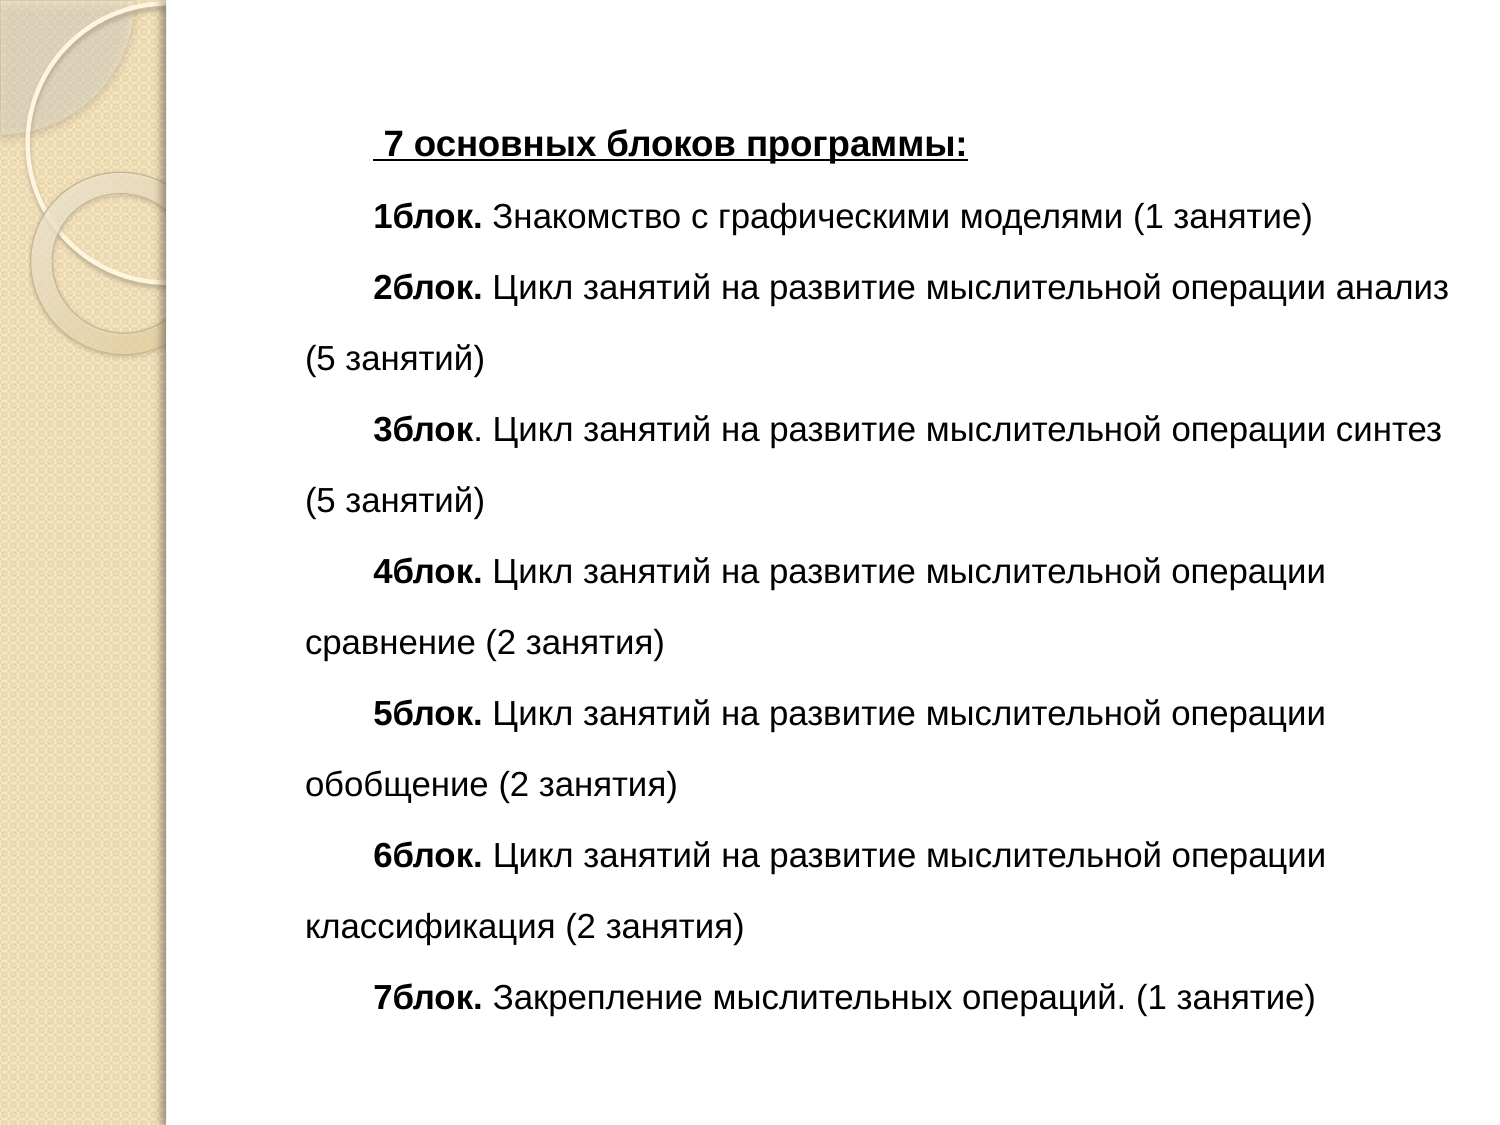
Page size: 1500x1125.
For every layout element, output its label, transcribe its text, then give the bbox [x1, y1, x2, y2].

list 7 основных блоков программы: 1блок. Знакомство с графическими моделями (1 занятие) 2блок. Цикл занятий на развитие мыслительной операции анализ (5 занятий) 3блок. Цикл занятий на развитие мыслительной операции синтез (5 занятий) 4блок. Цикл занятий на развитие мыслительной операции сравнение (2 занятия) 5блок. Цикл занятий на развитие мыслительной операции обобщение (2 занятия) 6блок. Цикл занятий на развитие мыслительной операции классификация (2 занятия) 7блок. Закрепление мыслительных операций. (1 занятие) [235, 82, 1466, 1025]
